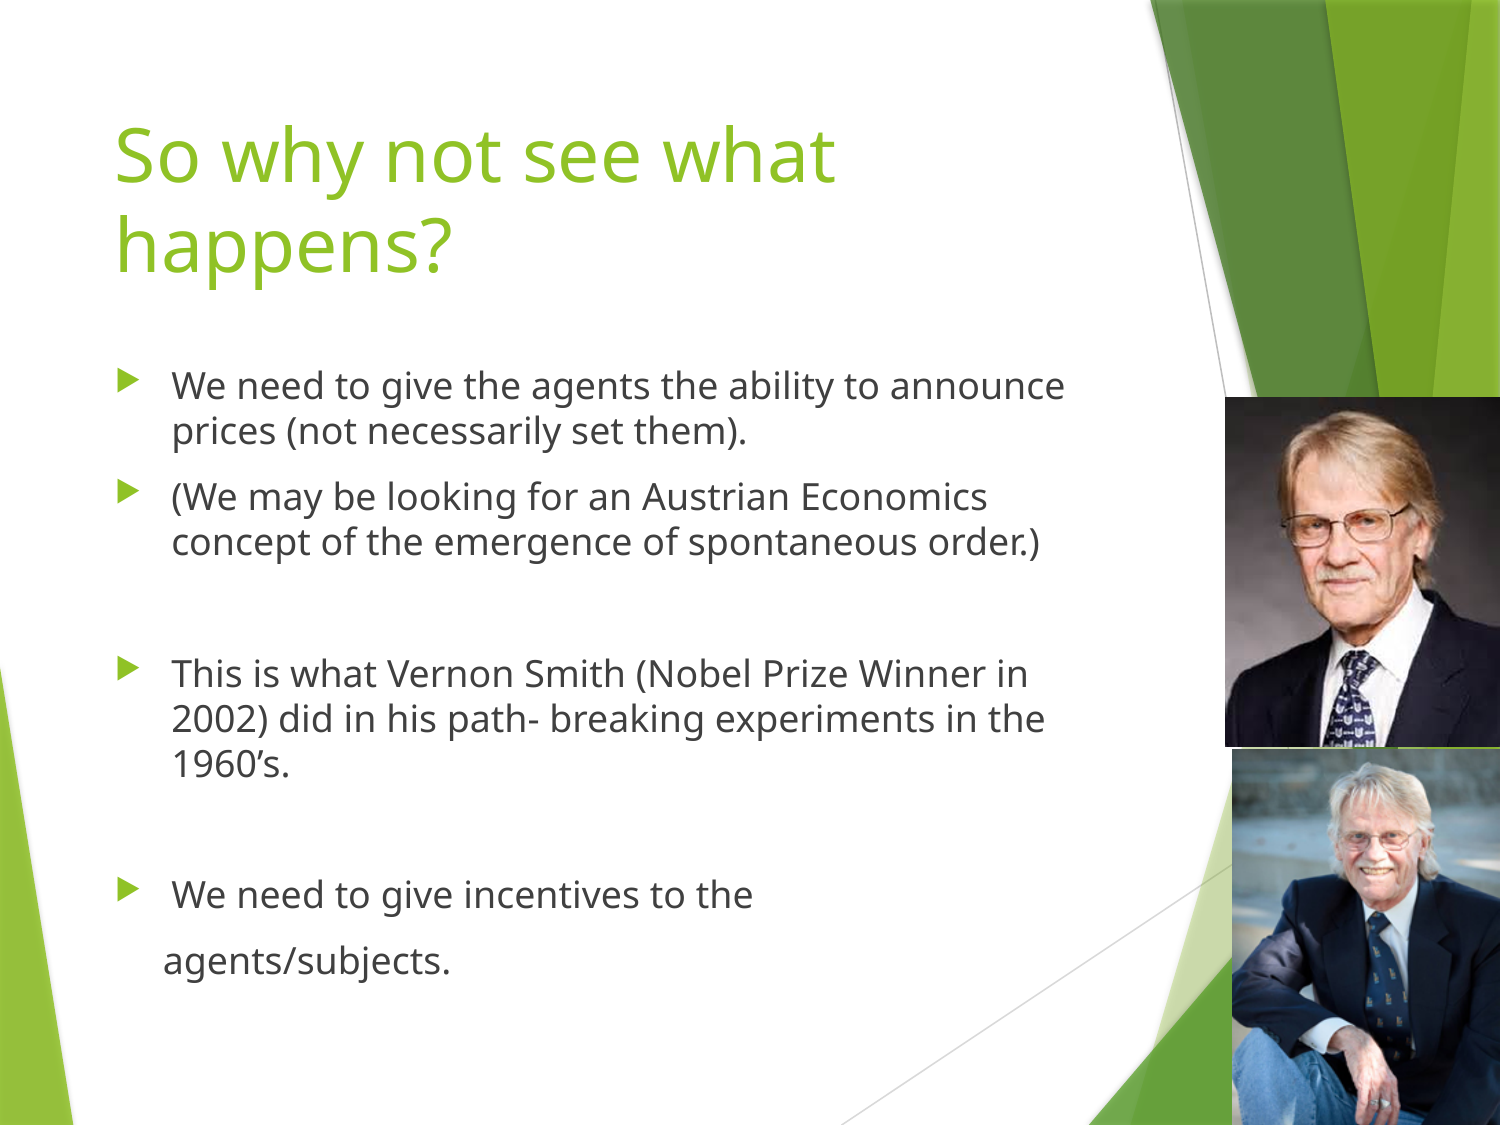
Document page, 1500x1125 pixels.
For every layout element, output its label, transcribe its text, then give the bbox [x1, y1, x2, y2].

list We need to give the agents the ability to announce prices (not necessarily set them). (We may be looking for an Austrian Economics concept of the emergence of spontaneous order.) This is what Vernon Smith (Nobel Prize Winner in 2002) did in his path- breaking experiments in the 1960’s. We need to give incentives to the agents/subjects. [99, 354, 1142, 992]
picture [1224, 396, 1500, 1125]
title So why not see what happens? [99, 99, 1142, 317]
